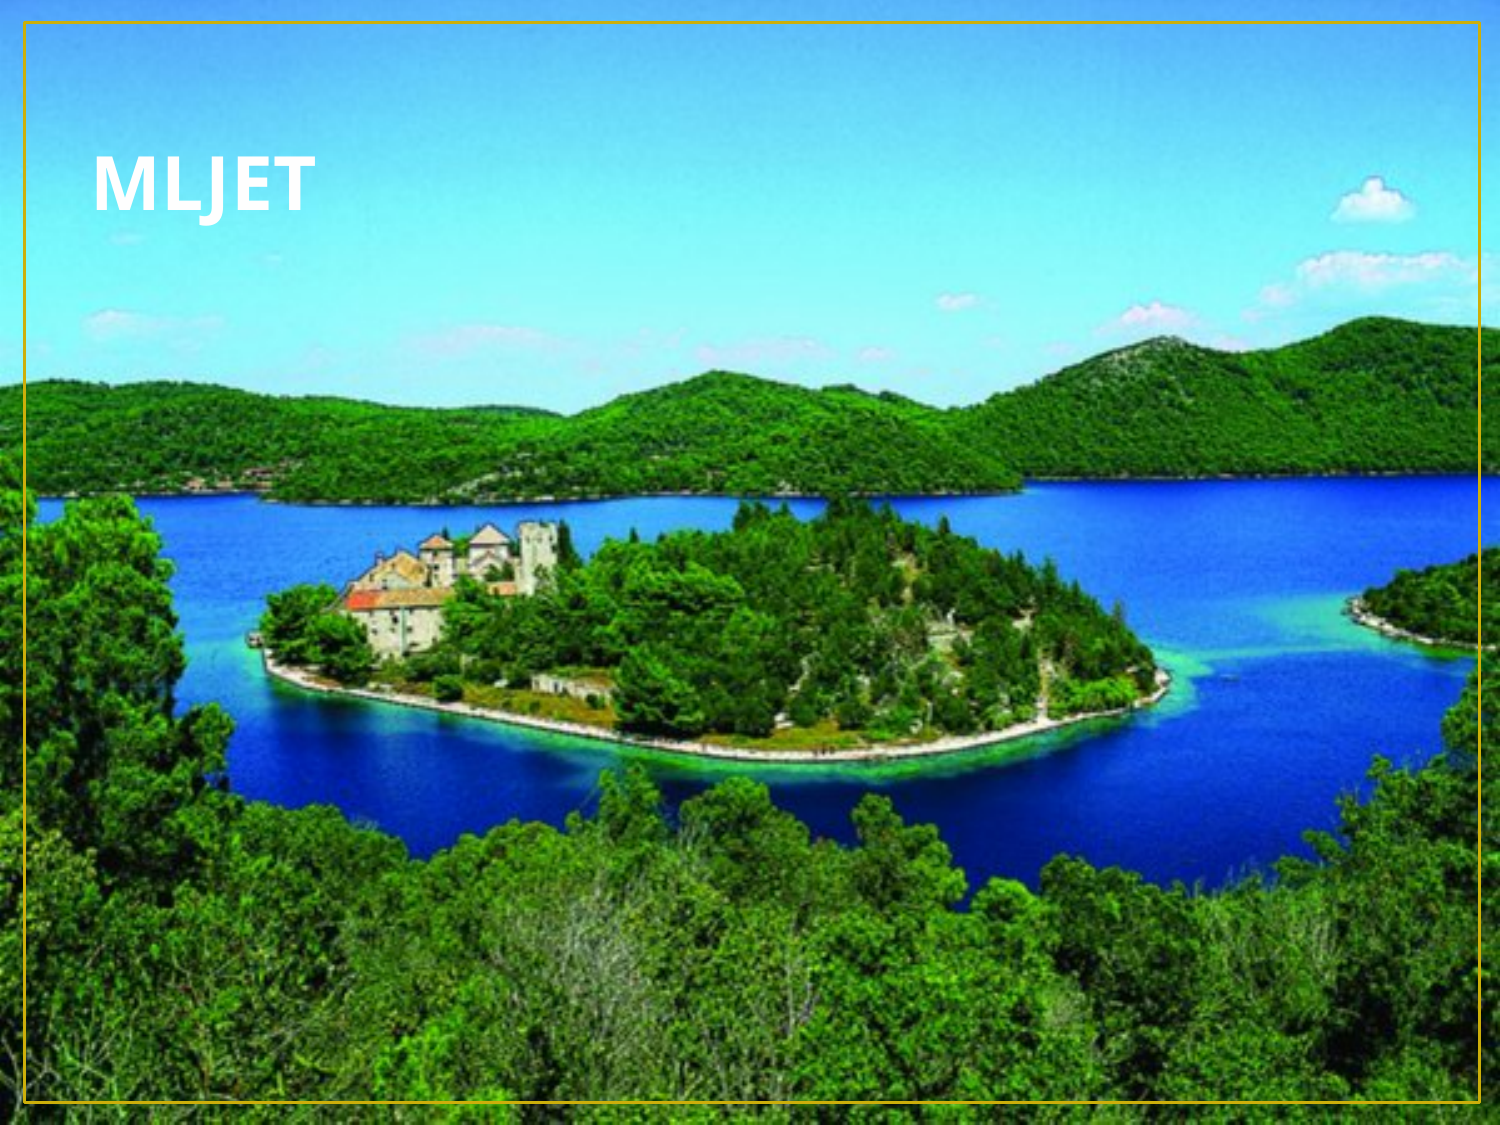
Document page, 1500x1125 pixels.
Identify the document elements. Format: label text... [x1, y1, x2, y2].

title MLJET [75, 45, 1425, 233]
picture [0, 0, 1500, 1125]
